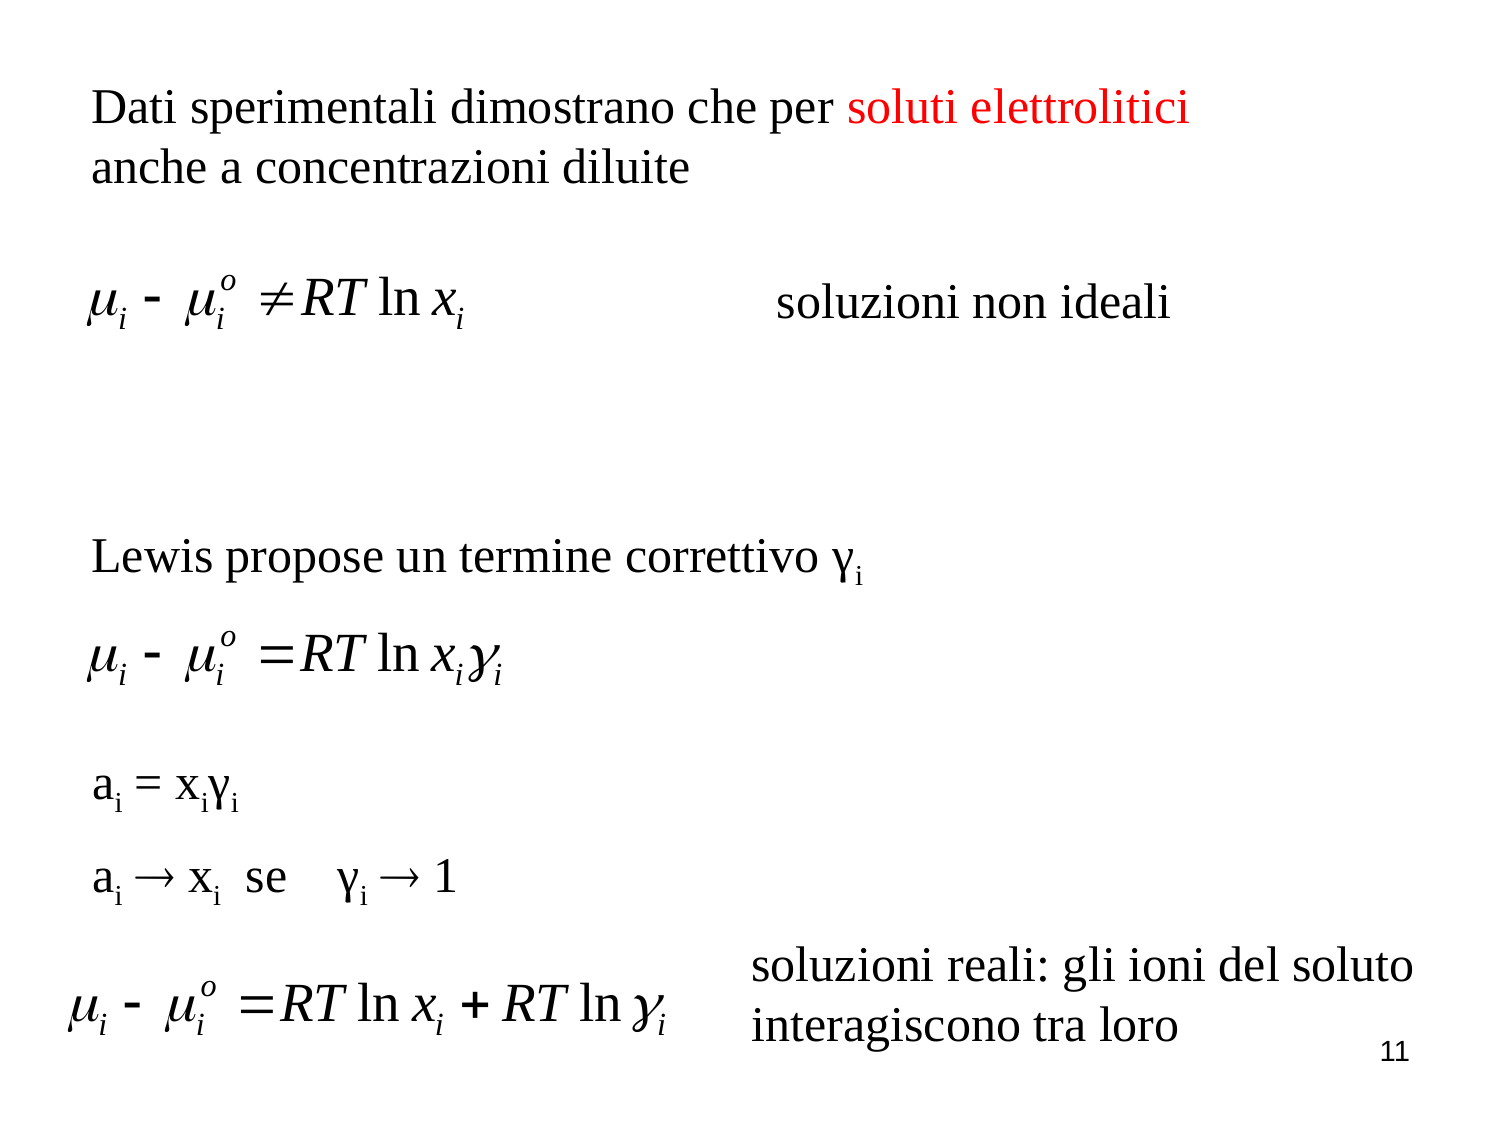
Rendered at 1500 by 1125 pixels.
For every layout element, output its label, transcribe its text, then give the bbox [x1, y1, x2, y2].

text_box Dati sperimentali dimostrano che per soluti elettrolitici anche a concentrazioni diluite [76, 66, 1294, 202]
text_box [76, 255, 477, 344]
text_box Lewis propose un termine correttivo γi [76, 515, 963, 599]
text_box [56, 960, 678, 1049]
slide_number 11 [1074, 1024, 1426, 1103]
text_box soluzioni reali: gli ioni del soluto interagiscono tra loro [736, 923, 1500, 1059]
text_box ai = xiγi ai  xi se γi  1 [77, 742, 1200, 919]
text_box soluzioni non ideali [761, 261, 1306, 336]
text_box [76, 611, 514, 700]
